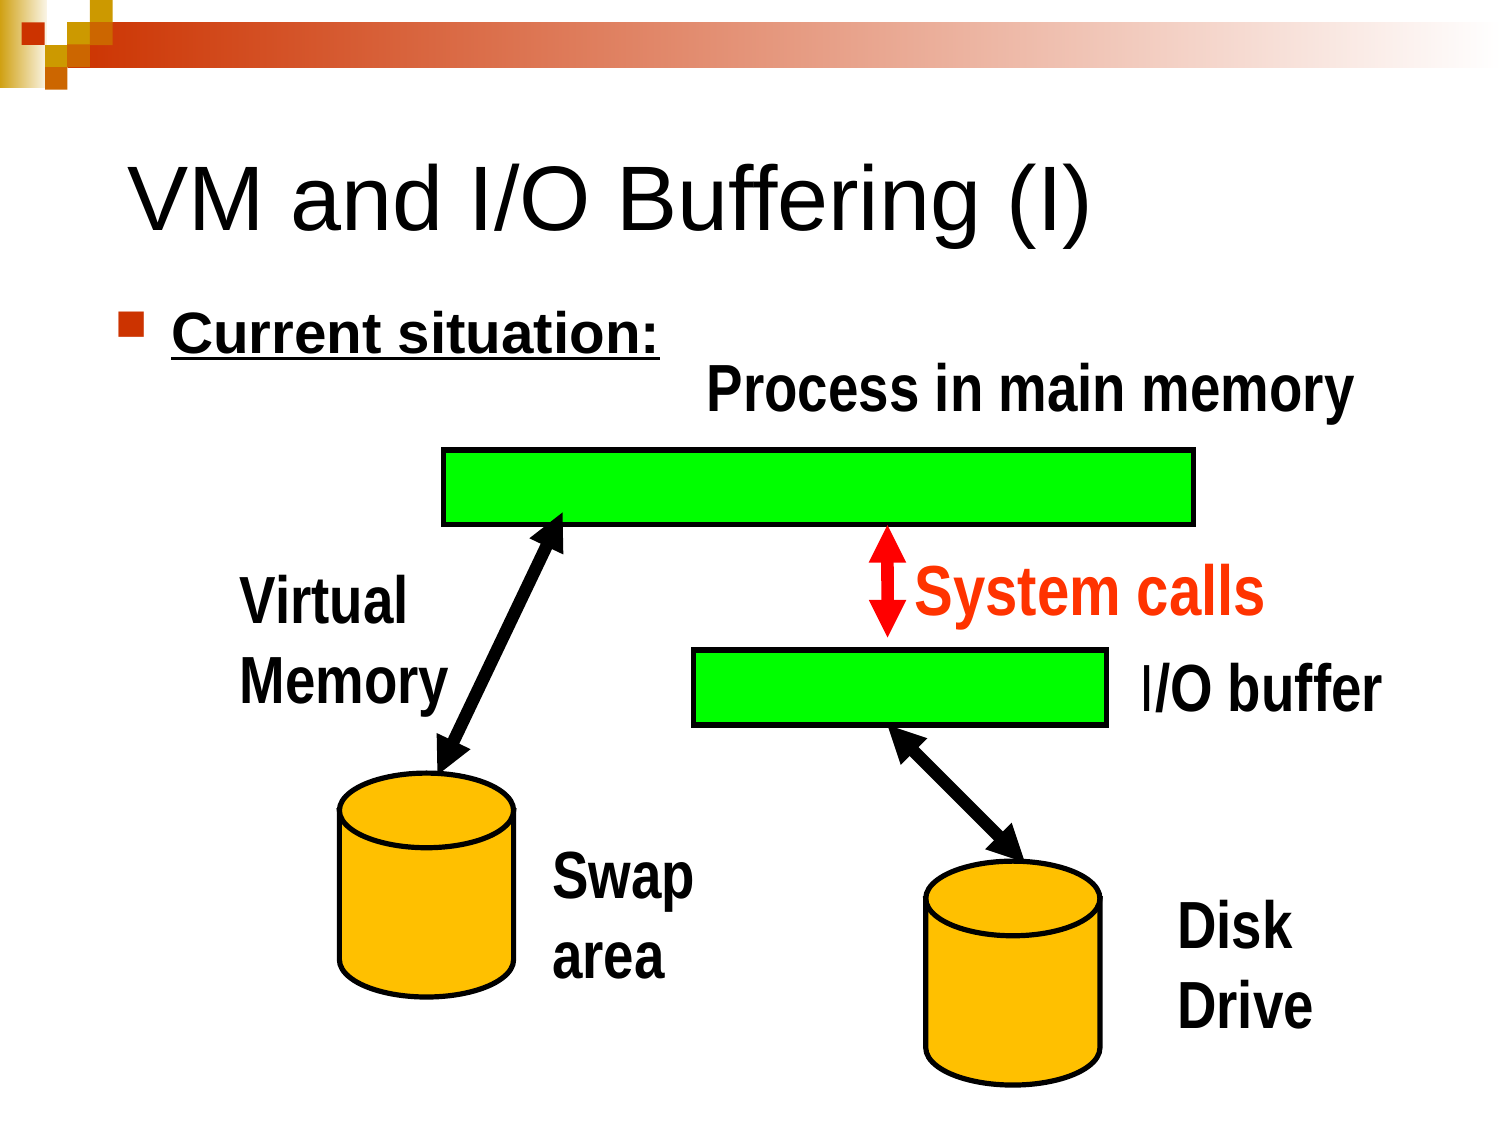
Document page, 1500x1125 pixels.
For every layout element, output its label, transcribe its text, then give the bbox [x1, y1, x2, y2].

text_box Swap area [537, 824, 711, 1000]
title VM and I/O Buffering (I) [112, 99, 1460, 288]
text_box [443, 449, 1194, 525]
text_box [693, 649, 1107, 725]
text_box Virtual Memory [225, 549, 465, 725]
text_box [881, 525, 894, 638]
text_box [887, 724, 1025, 861]
text_box I/O buffer [1124, 637, 1438, 733]
text_box Disk Drive [1162, 874, 1330, 1050]
list Current situation: [99, 287, 1375, 413]
text_box [465, 512, 563, 718]
text_box [437, 725, 462, 773]
text_box System calls [899, 537, 1350, 638]
text_box [925, 861, 1100, 1086]
text_box [339, 773, 514, 998]
text_box Process in main memory [662, 337, 1400, 433]
